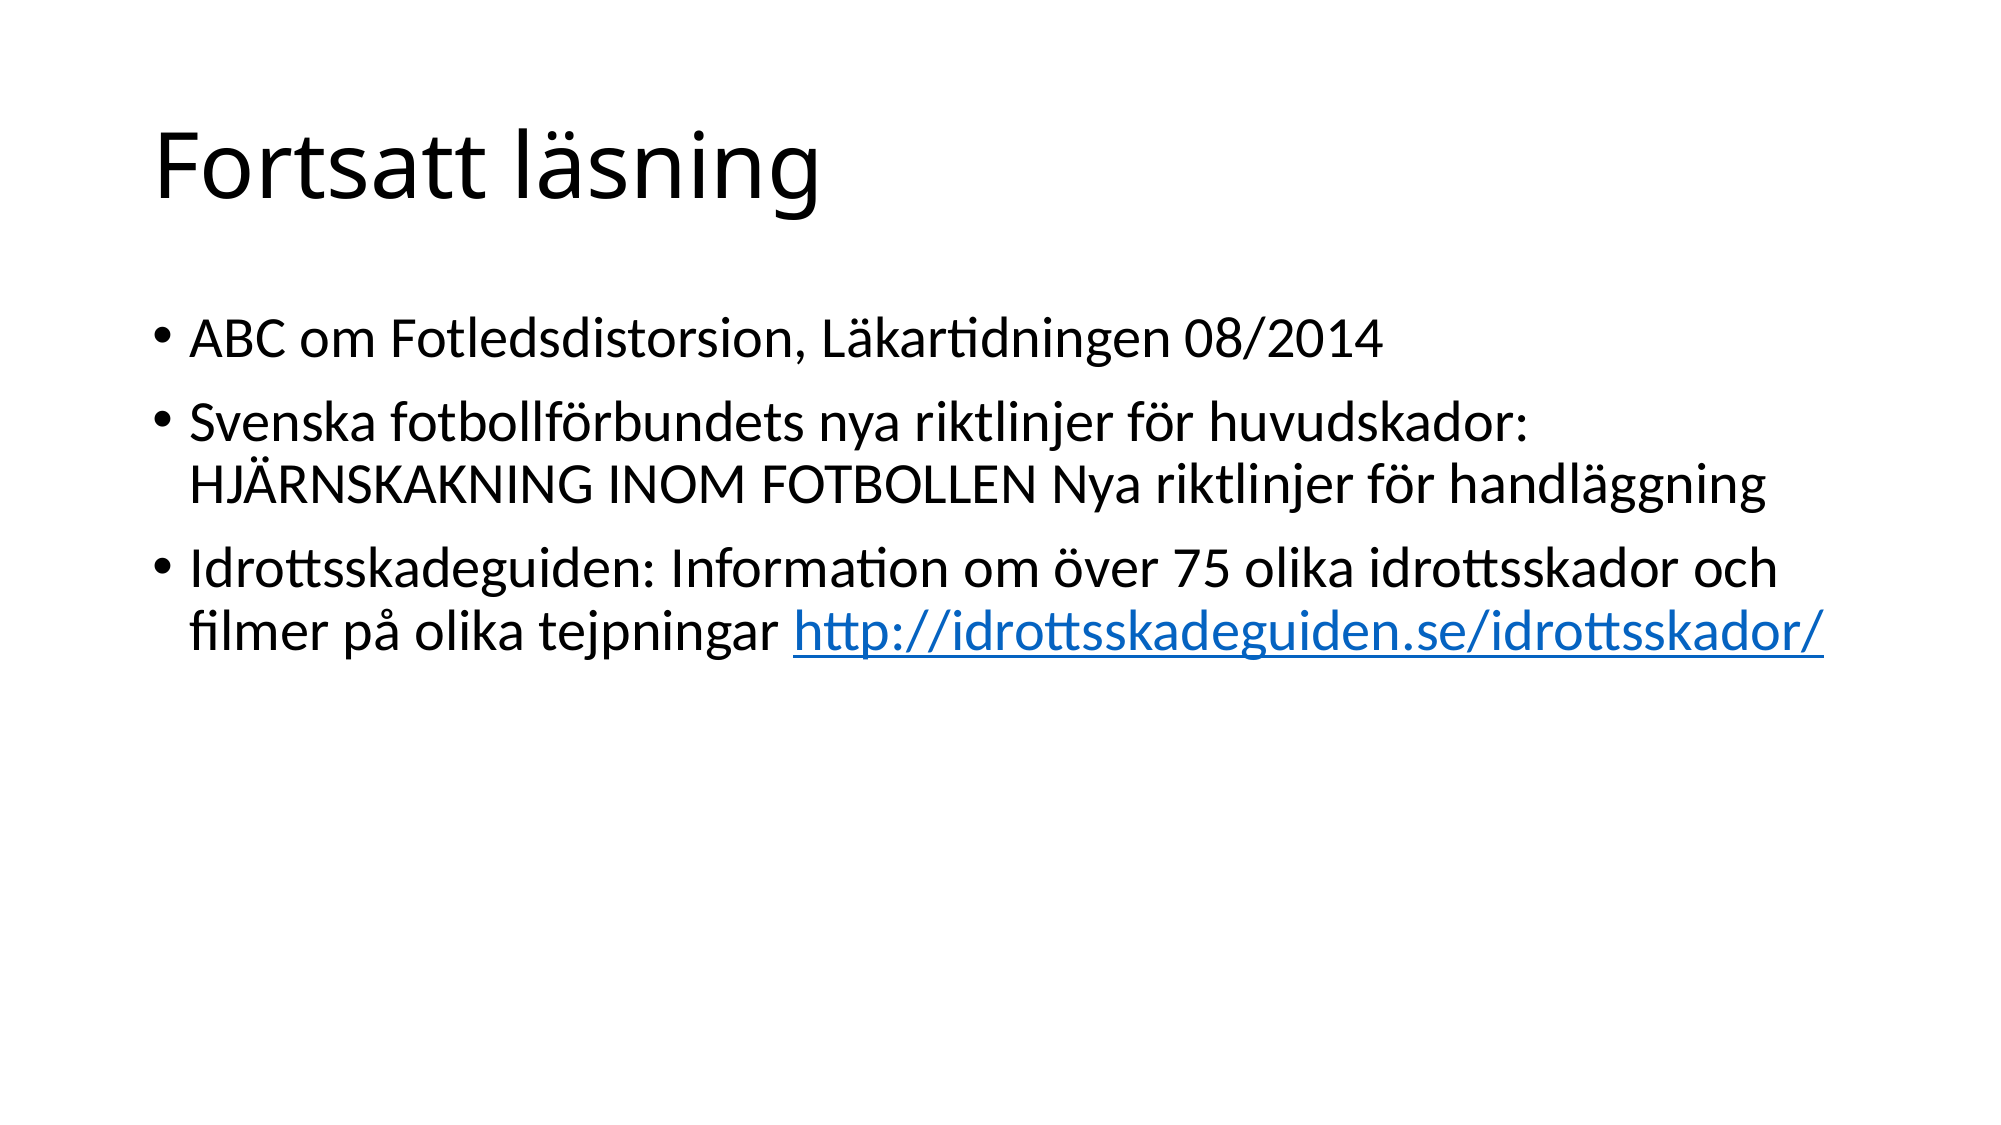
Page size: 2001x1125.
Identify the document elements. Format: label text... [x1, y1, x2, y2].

title Fortsatt läsning [137, 59, 1863, 278]
list ABC om Fotledsdistorsion, Läkartidningen 08/2014 Svenska fotbollförbundets nya riktlinjer för huvudskador: HJÄRNSKAKNING INOM FOTBOLLEN Nya riktlinjer för handläggning Idrottsskadeguiden: Information om över 75 olika idrottsskador och filmer på olika tejpningar http://idrottsskadeguiden.se/idrottsskador/ [137, 299, 1863, 1014]
